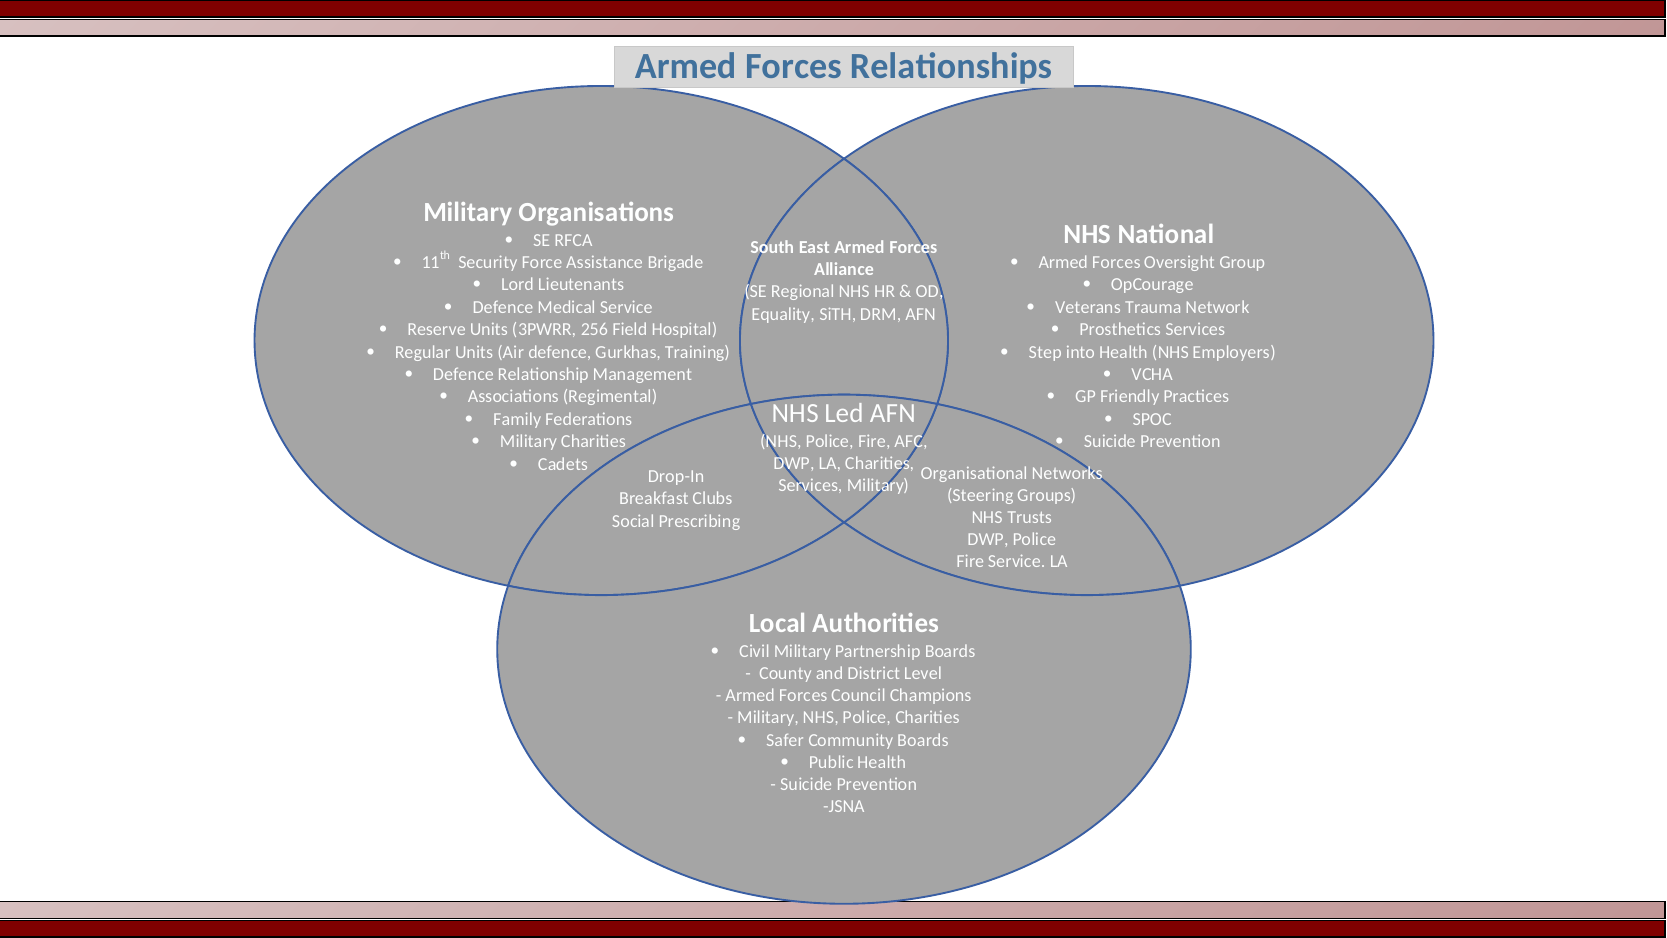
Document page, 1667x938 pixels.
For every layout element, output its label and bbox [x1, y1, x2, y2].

picture [251, 31, 1436, 906]
